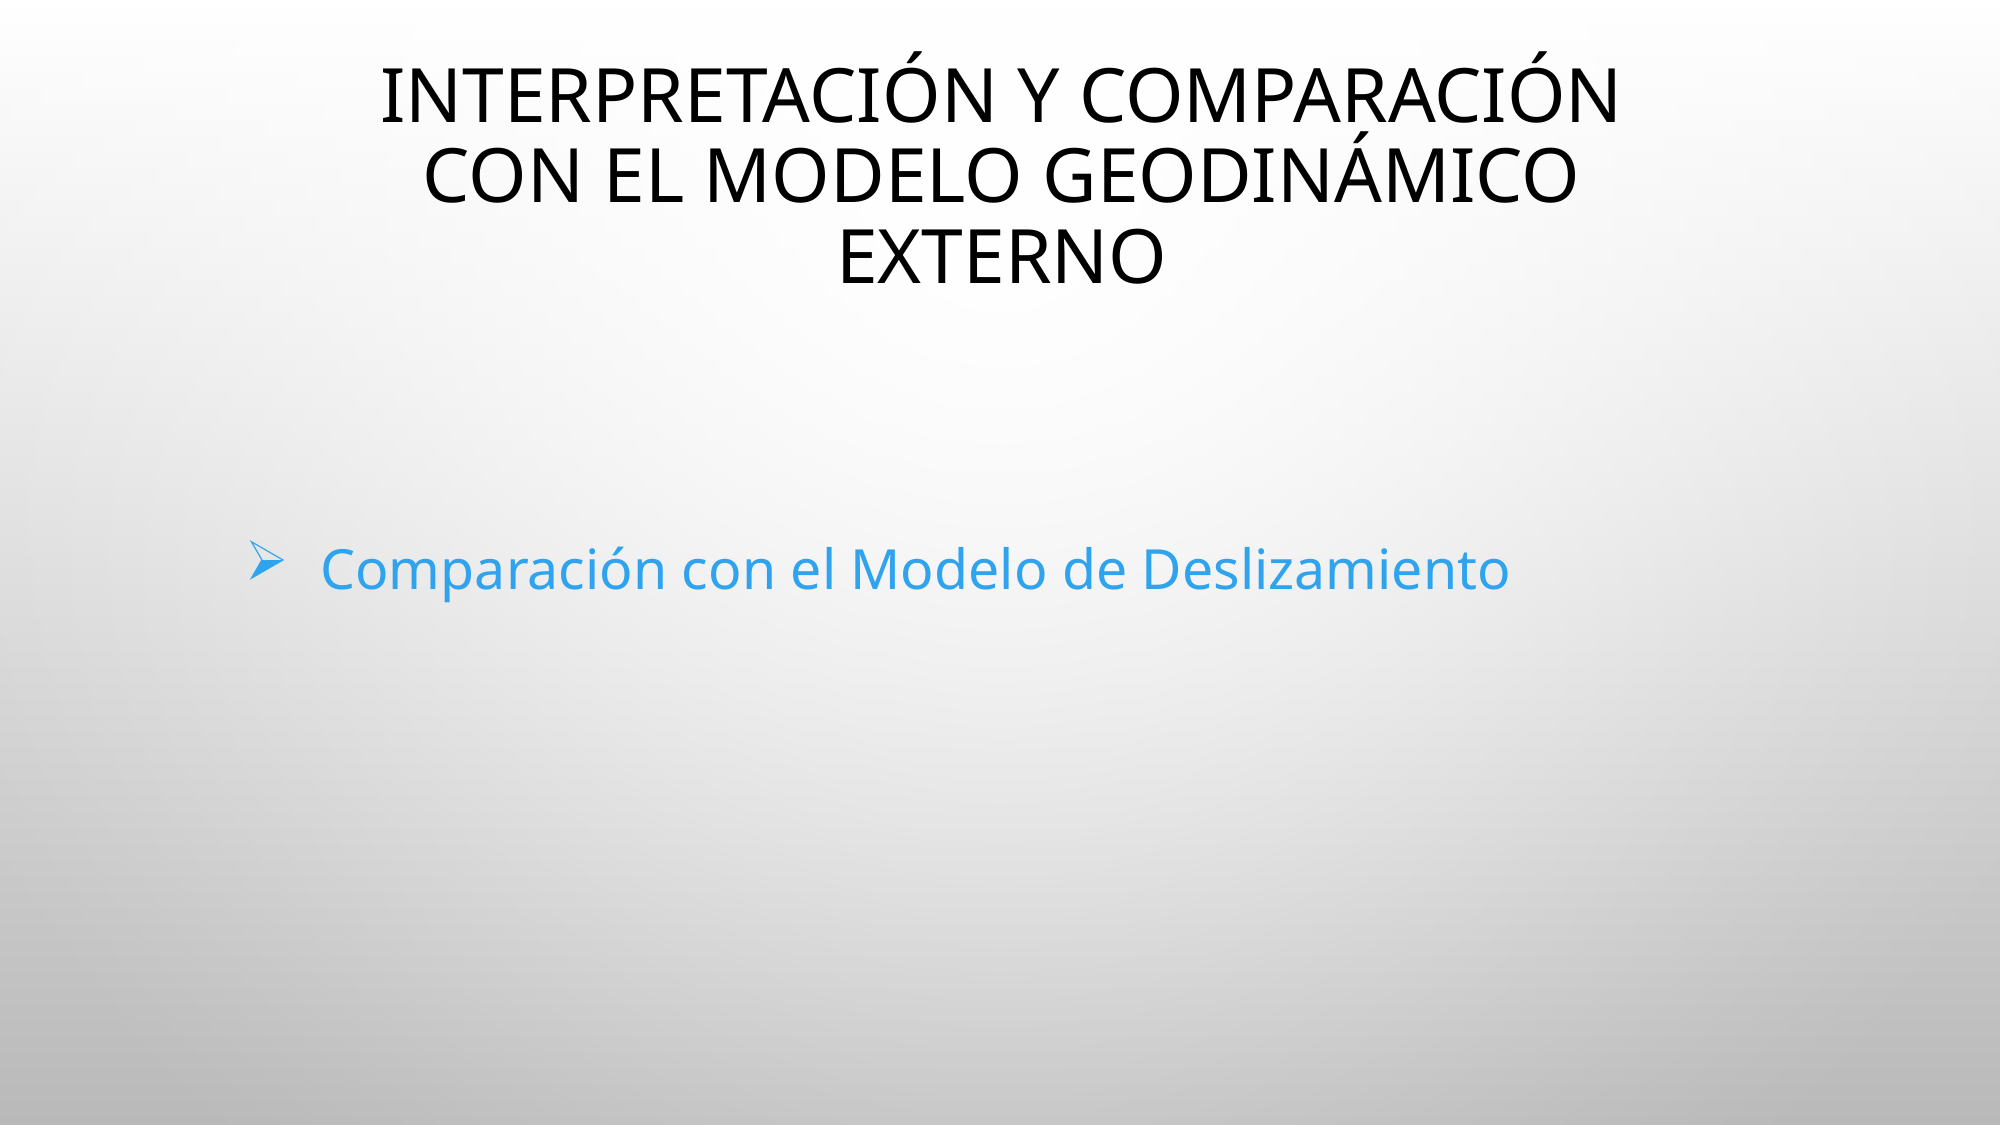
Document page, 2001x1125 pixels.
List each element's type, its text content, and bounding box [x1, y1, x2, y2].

text_box Comparación con el Modelo de Deslizamiento [230, 526, 1641, 641]
picture [0, 0, 2000, 1125]
title Interpretación y Comparación con el Modelo Geodinámico Externo [296, 70, 1707, 288]
